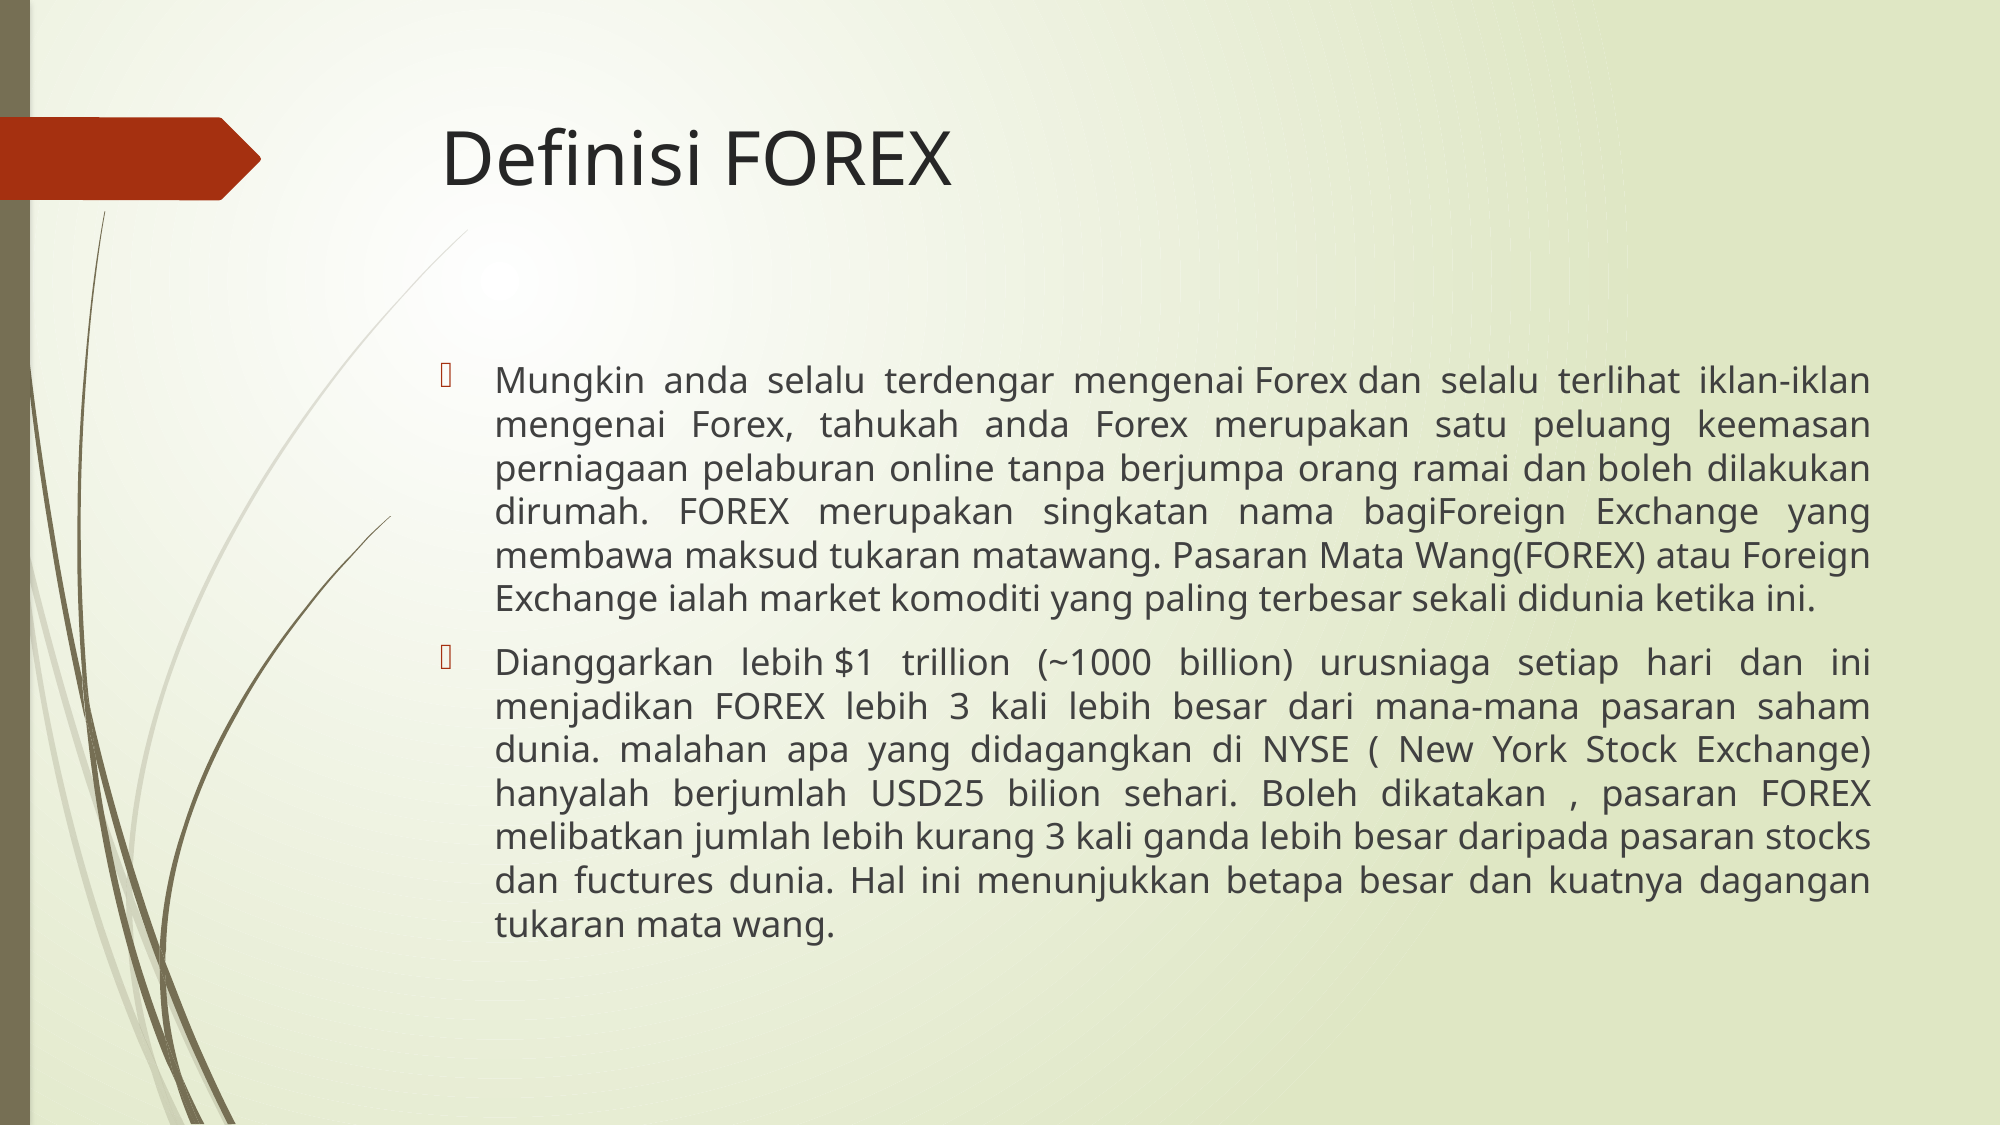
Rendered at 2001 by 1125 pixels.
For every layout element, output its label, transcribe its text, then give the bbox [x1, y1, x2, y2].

list Mungkin anda selalu terdengar mengenai Forex dan selalu terlihat iklan-iklan mengenai Forex, tahukah anda Forex merupakan satu peluang keemasan perniagaan pelaburan online tanpa berjumpa orang ramai dan boleh dilakukan dirumah. FOREX merupakan singkatan nama bagiForeign Exchange yang membawa maksud tukaran matawang. Pasaran Mata Wang(FOREX) atau Foreign Exchange ialah market komoditi yang paling terbesar sekali didunia ketika ini. Dianggarkan lebih $1 trillion (~1000 billion) urusniaga setiap hari dan ini menjadikan FOREX lebih 3 kali lebih besar dari mana-mana pasaran saham dunia. malahan apa yang didagangkan di NYSE ( New York Stock Exchange) hanyalah berjumlah USD25 bilion sehari. Boleh dikatakan , pasaran FOREX melibatkan jumlah lebih kurang 3 kali ganda lebih besar daripada pasaran stocks dan fuctures dunia. Hal ini menunjukkan betapa besar dan kuatnya dagangan tukaran mata wang. [424, 350, 1888, 970]
title Definisi FOREX [425, 102, 1888, 313]
